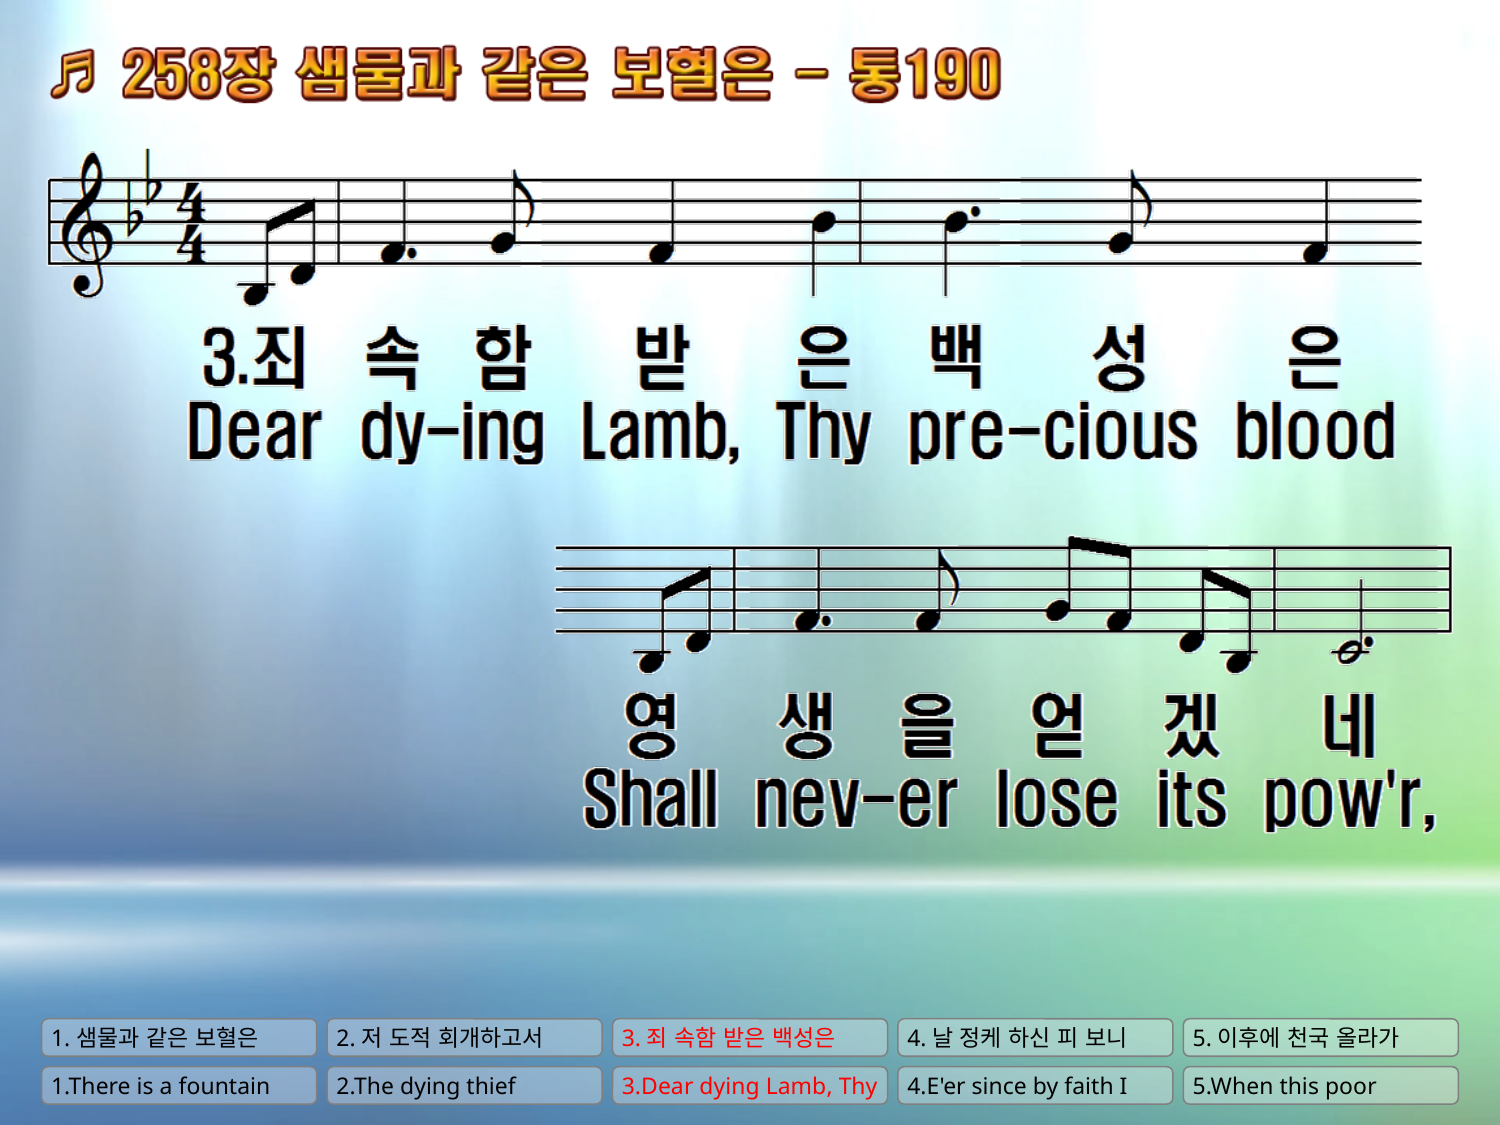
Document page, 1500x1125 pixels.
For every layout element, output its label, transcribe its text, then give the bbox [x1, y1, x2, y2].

text_box 5.When this poor [1183, 1066, 1459, 1105]
text_box 4.날 정케 하신 피 보니 [897, 1018, 1173, 1057]
picture [0, 0, 1500, 844]
text_box 3.죄 속함 받은 백성은 [612, 1018, 888, 1057]
text_box 1.There is a fountain [41, 1066, 317, 1105]
text_box 4.E'er since by faith I [897, 1066, 1173, 1105]
text_box 5.이후에 천국 올라가 [1183, 1018, 1459, 1057]
text_box 3.Dear dying Lamb, Thy [612, 1066, 888, 1105]
text_box 2.The dying thief [327, 1066, 603, 1105]
text_box 2.저 도적 회개하고서 [327, 1018, 603, 1057]
text_box 1.샘물과 같은 보혈은 [41, 1018, 317, 1057]
